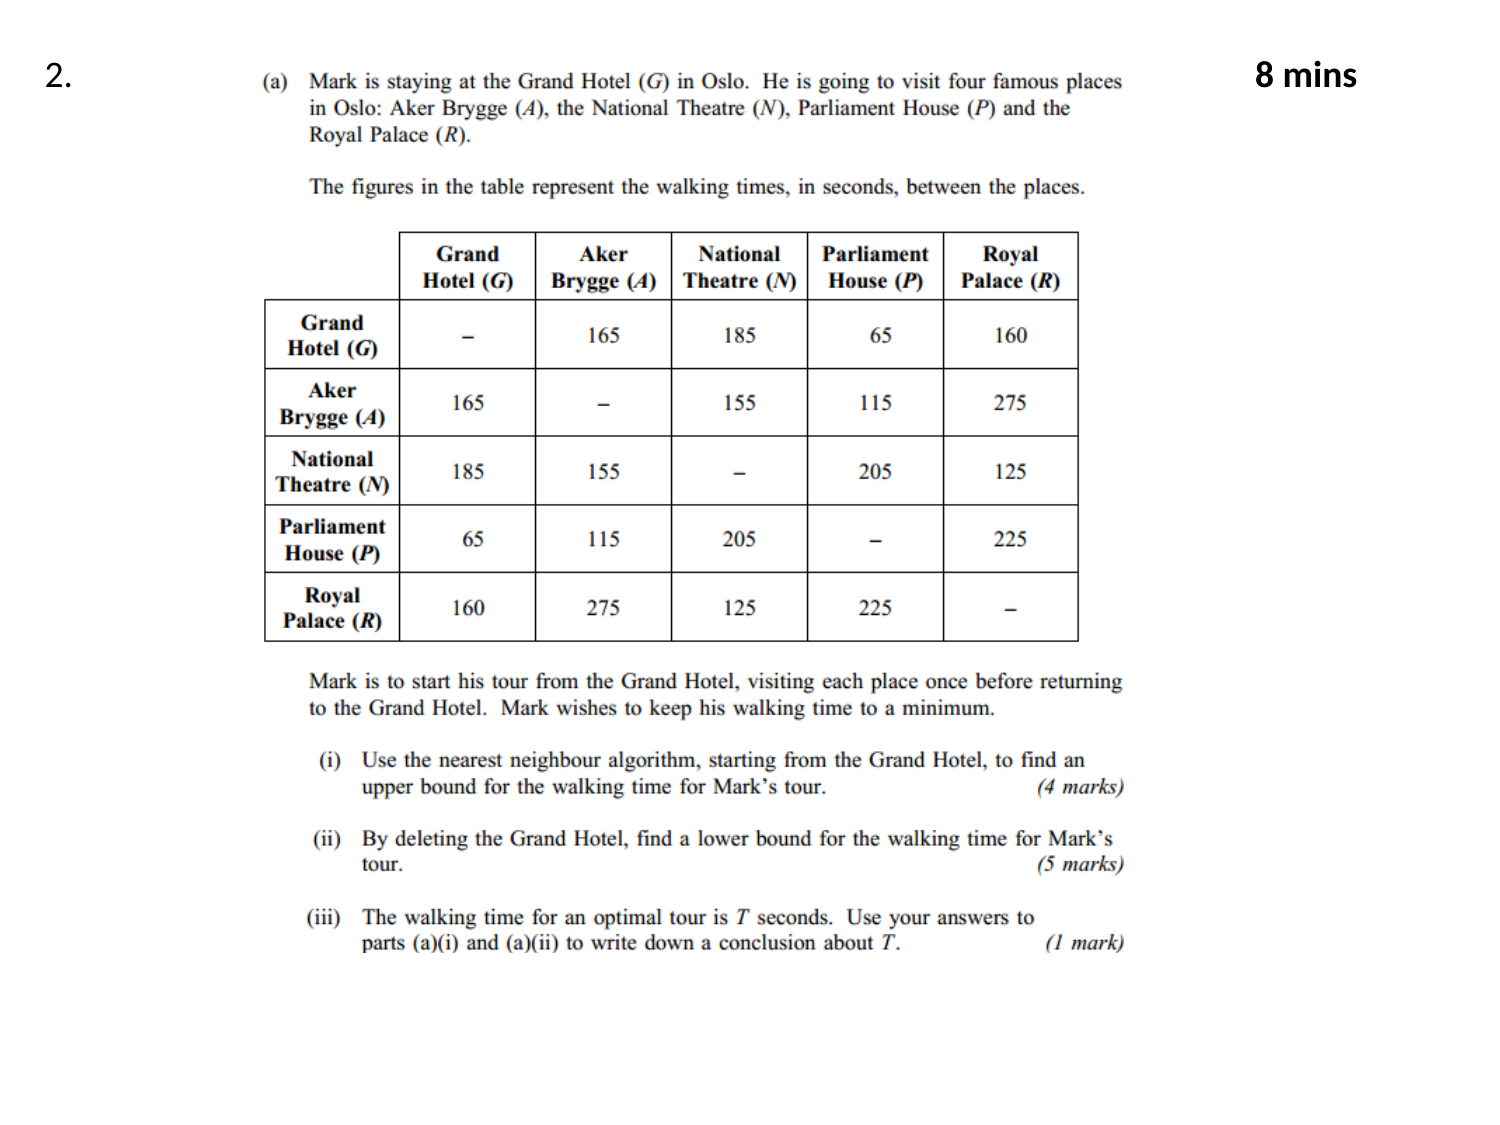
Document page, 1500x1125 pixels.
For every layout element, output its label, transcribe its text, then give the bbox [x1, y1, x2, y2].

picture [241, 70, 1152, 953]
text_box 2. [29, 42, 88, 103]
text_box 8 mins [1240, 42, 1373, 103]
